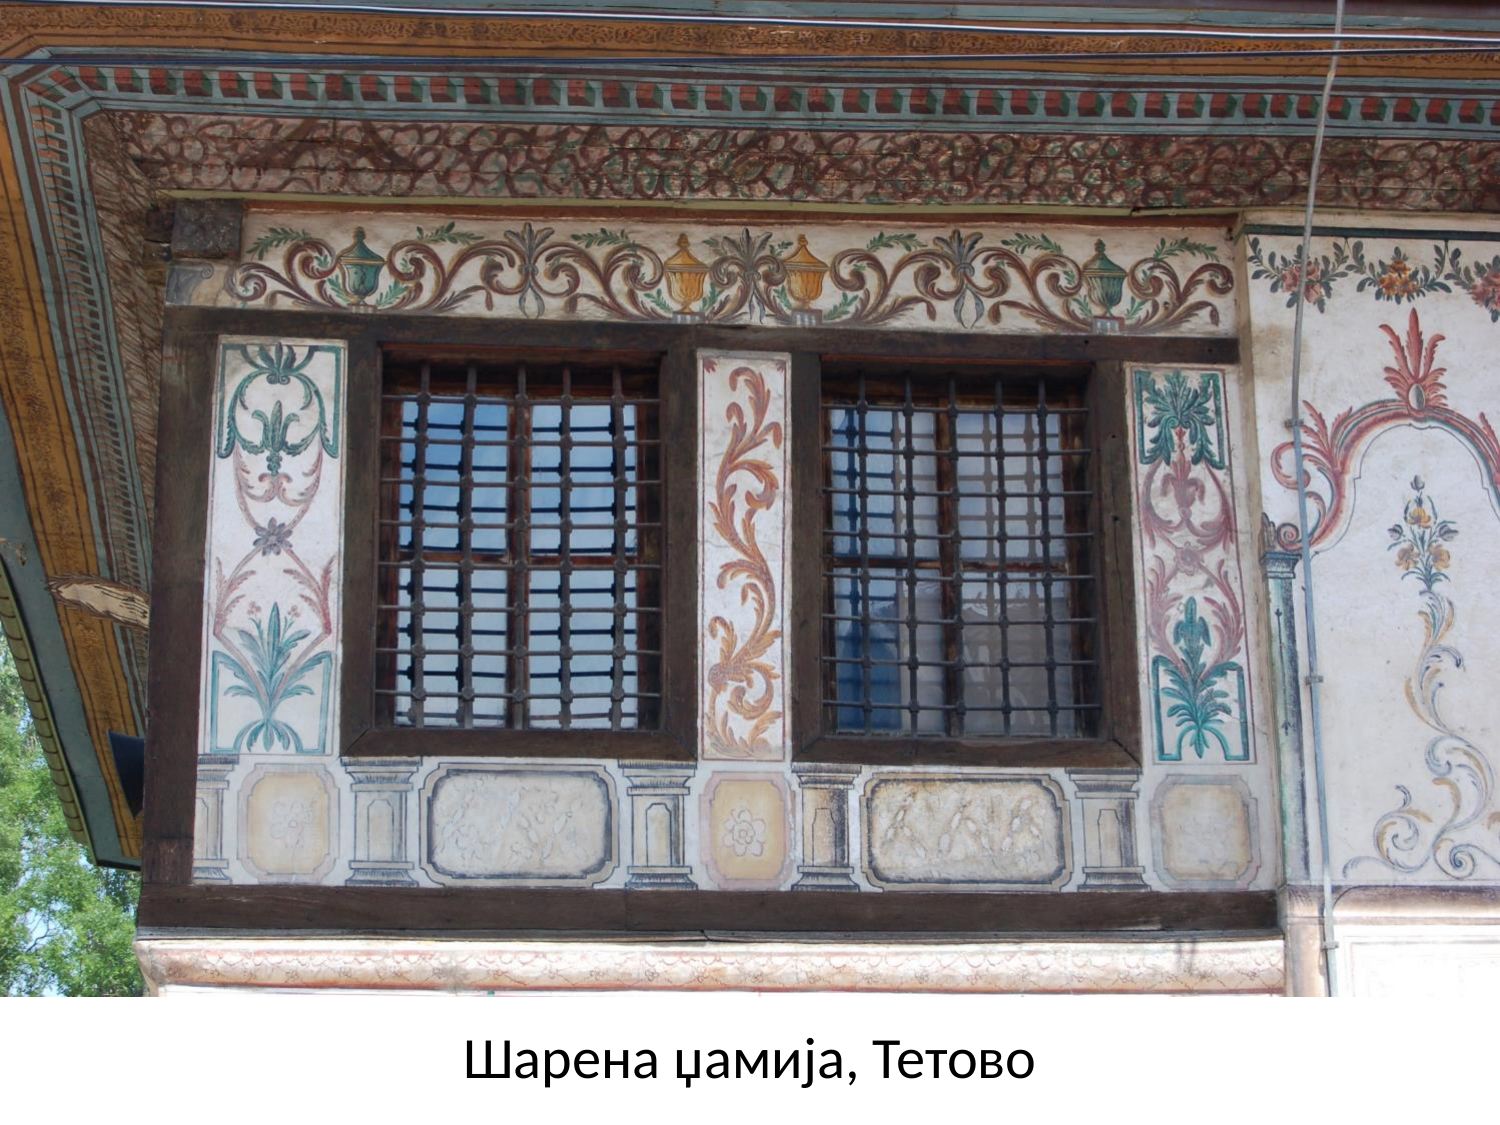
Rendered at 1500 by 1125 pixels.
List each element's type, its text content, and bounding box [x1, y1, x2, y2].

title Шарена џамија, Тетово [75, 1007, 1426, 1125]
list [0, 0, 1500, 998]
